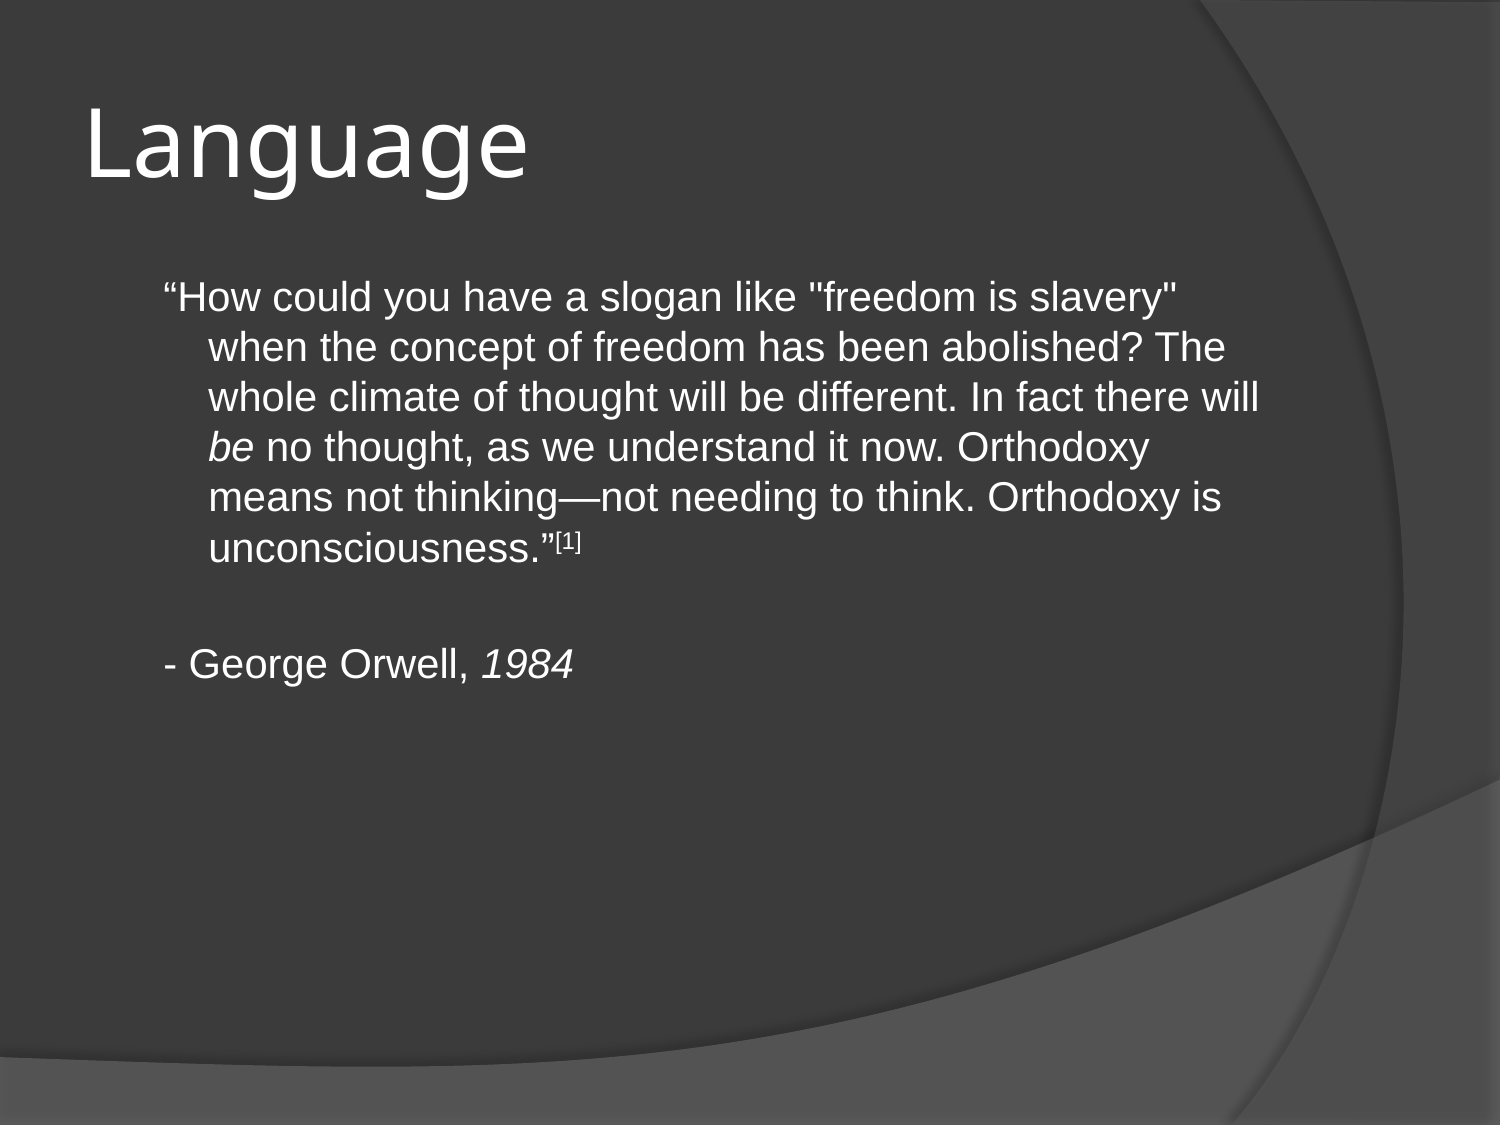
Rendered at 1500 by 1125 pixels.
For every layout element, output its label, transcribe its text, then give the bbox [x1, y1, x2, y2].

title Language [75, 45, 1300, 233]
list “How could you have a slogan like "freedom is slavery" when the concept of freedom has been abolished? The whole climate of thought will be different. In fact there will be no thought, as we understand it now. Orthodoxy means not thinking—not needing to think. Orthodoxy is unconsciousness.”[1] - George Orwell, 1984 [75, 262, 1300, 1005]
